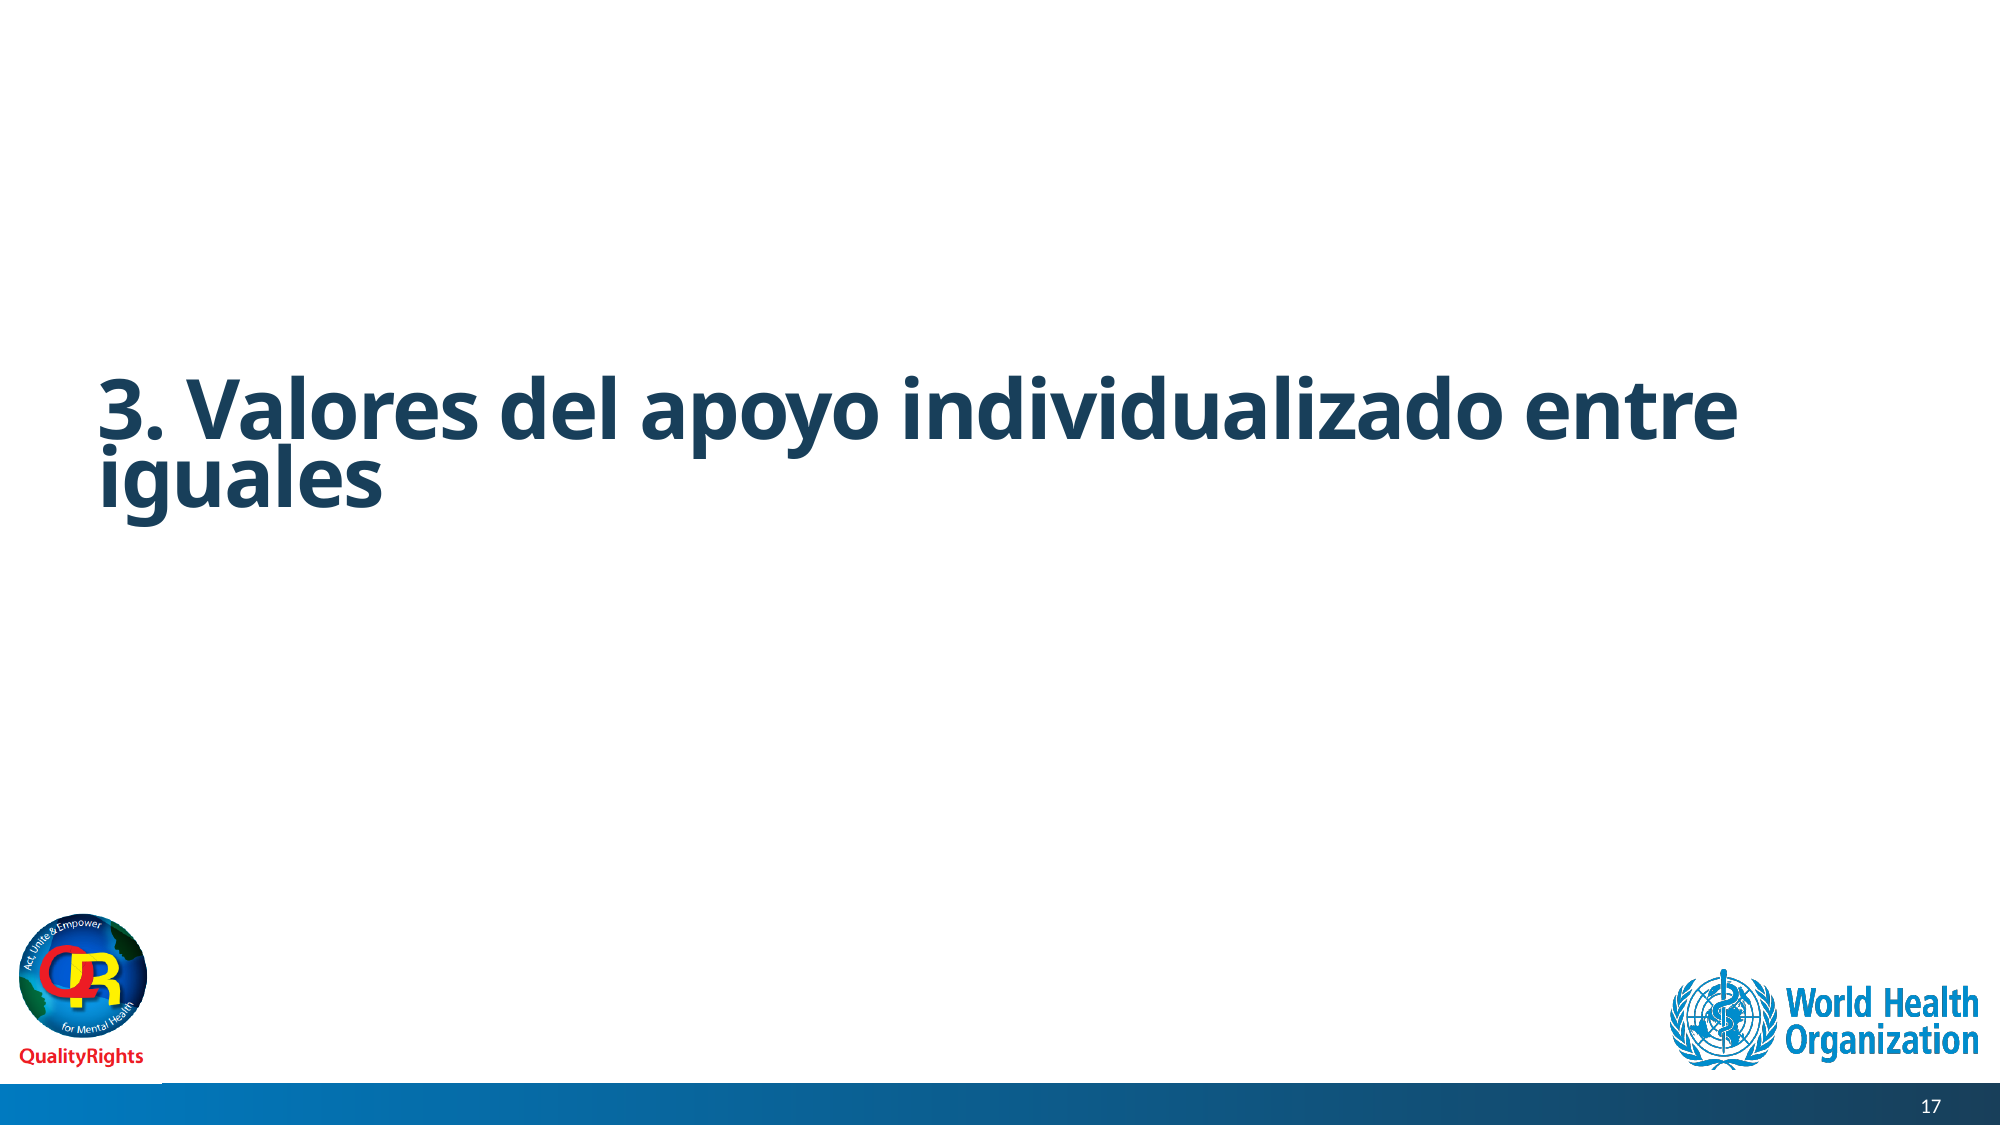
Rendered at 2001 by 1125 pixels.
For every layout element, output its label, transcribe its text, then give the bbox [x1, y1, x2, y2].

picture [1711, 995, 1721, 1004]
picture [1744, 1003, 1751, 1016]
picture [1716, 1064, 1731, 1070]
picture [1738, 1019, 1744, 1030]
picture [0, 896, 162, 1084]
picture [1711, 1031, 1722, 1038]
picture [1742, 1019, 1751, 1034]
picture [1704, 1019, 1711, 1031]
picture [1689, 993, 1706, 1016]
picture [1725, 1042, 1747, 1054]
picture [1727, 980, 1742, 987]
picture [1692, 1031, 1700, 1042]
picture [1670, 969, 1721, 1047]
picture [1706, 1038, 1722, 1046]
title 3. Valores del apoyo individualizado entre iguales [83, 379, 1902, 437]
picture [1698, 1047, 1750, 1060]
picture [1958, 1000, 1962, 1012]
picture [1701, 979, 1721, 992]
picture [1701, 1042, 1722, 1054]
picture [1747, 992, 1758, 1016]
picture [1704, 1004, 1712, 1015]
picture [1727, 969, 1978, 1070]
picture [1747, 1019, 1758, 1041]
picture [1670, 1030, 1715, 1070]
picture [1758, 1004, 1765, 1035]
